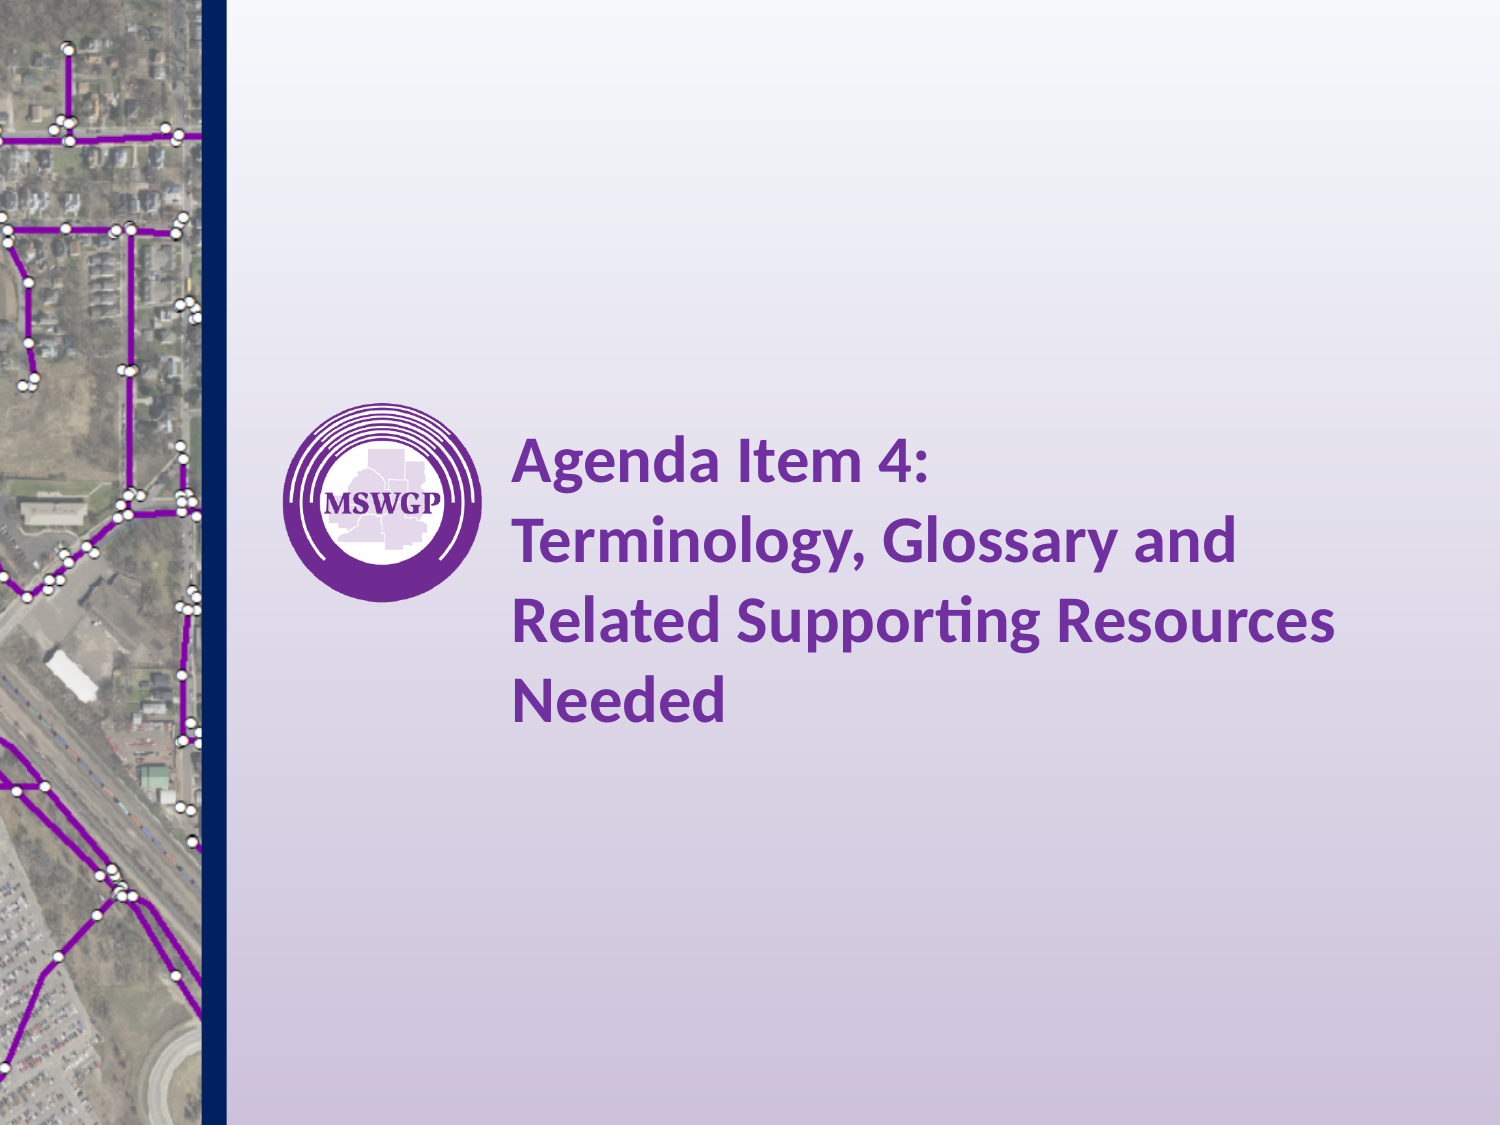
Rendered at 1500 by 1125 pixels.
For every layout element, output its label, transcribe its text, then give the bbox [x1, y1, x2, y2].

text_box Agenda Item 4: Terminology, Glossary and Related Supporting Resources Needed [497, 408, 1437, 743]
text_box [229, 0, 1500, 1125]
picture [0, 0, 226, 1125]
picture [264, 387, 494, 614]
